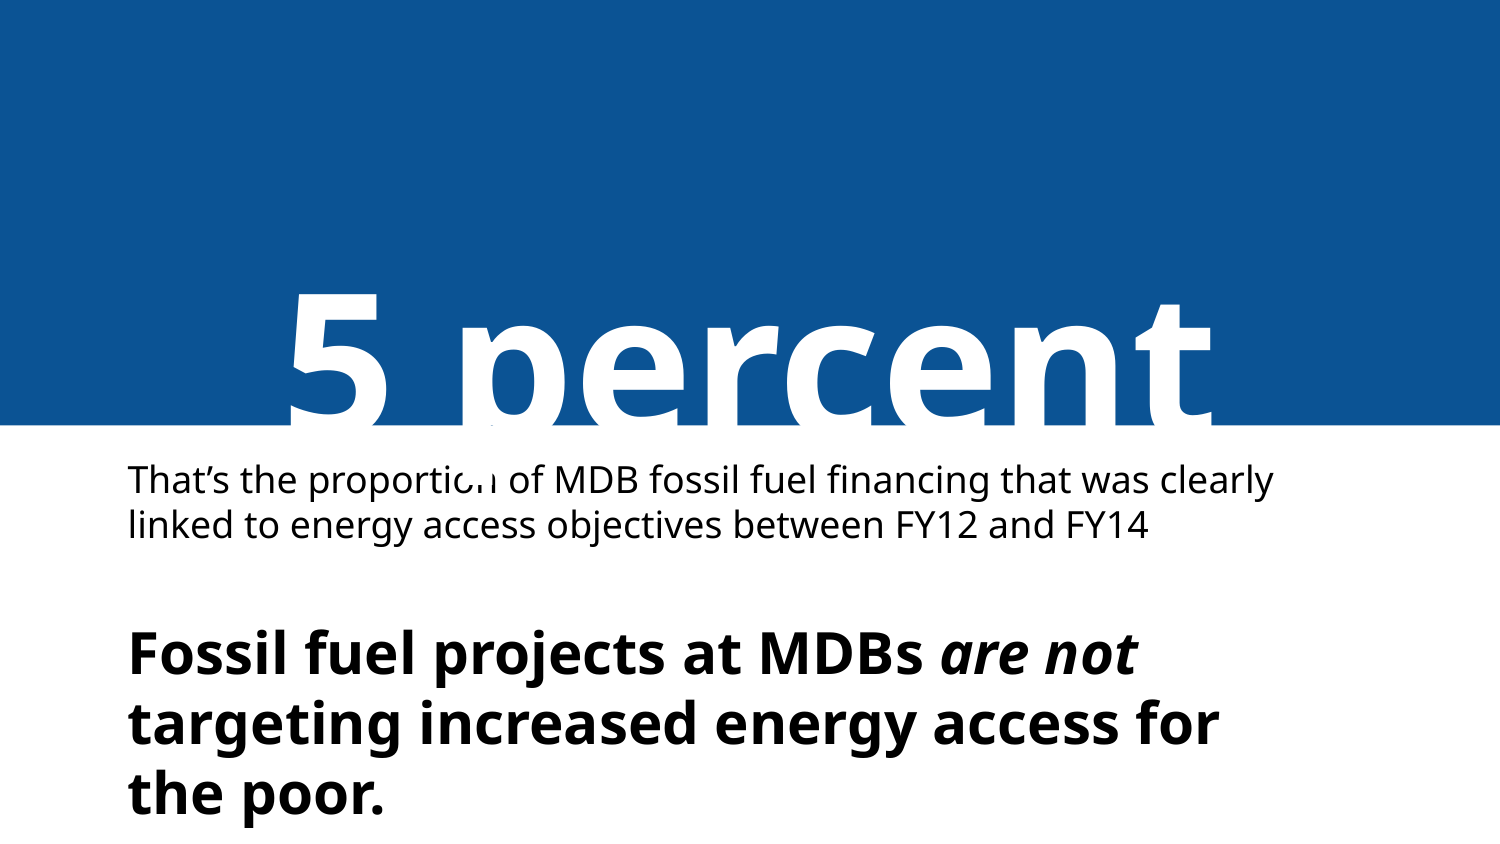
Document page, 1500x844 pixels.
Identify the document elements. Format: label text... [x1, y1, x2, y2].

subtitle That’s the proportion of MDB fossil fuel financing that was clearly linked to energy access objectives between FY12 and FY14 Fossil fuel projects at MDBs are not targeting increased energy access for the poor. [112, 440, 1343, 570]
title 5 percent [112, 222, 1388, 413]
